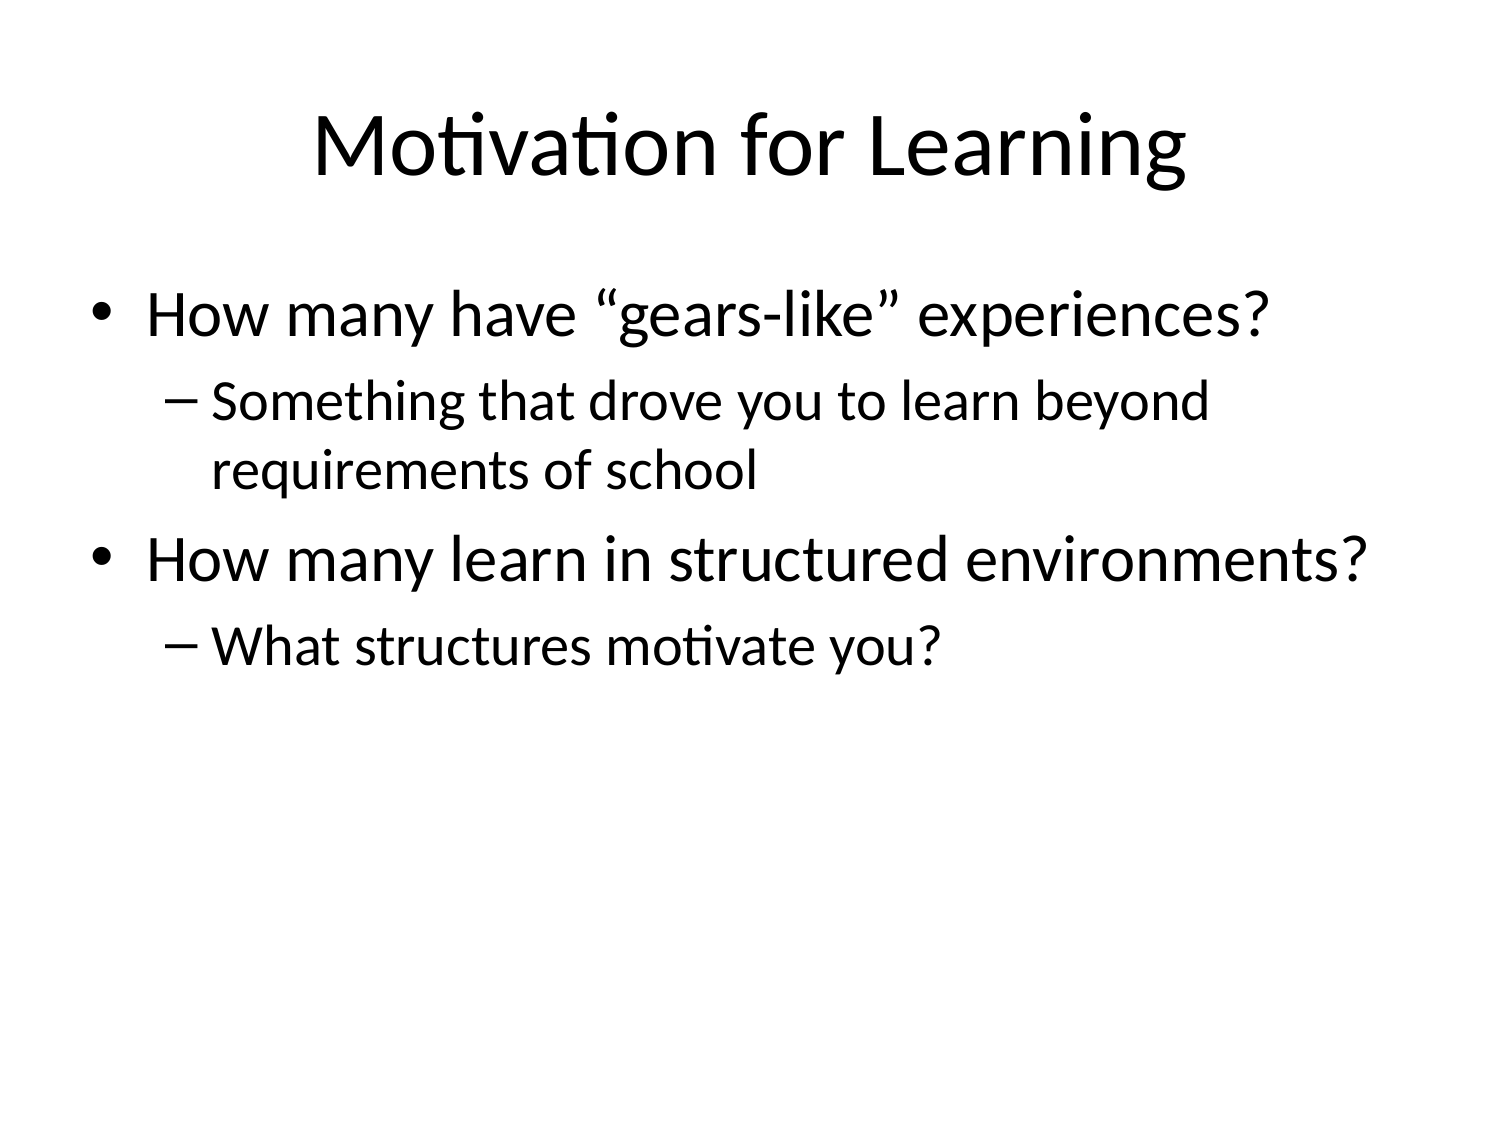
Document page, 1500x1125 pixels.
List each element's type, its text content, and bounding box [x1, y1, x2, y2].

list How many have “gears-like” experiences? Something that drove you to learn beyond requirements of school How many learn in structured environments? What structures motivate you? [75, 262, 1425, 1005]
title Motivation for Learning [75, 45, 1425, 233]
